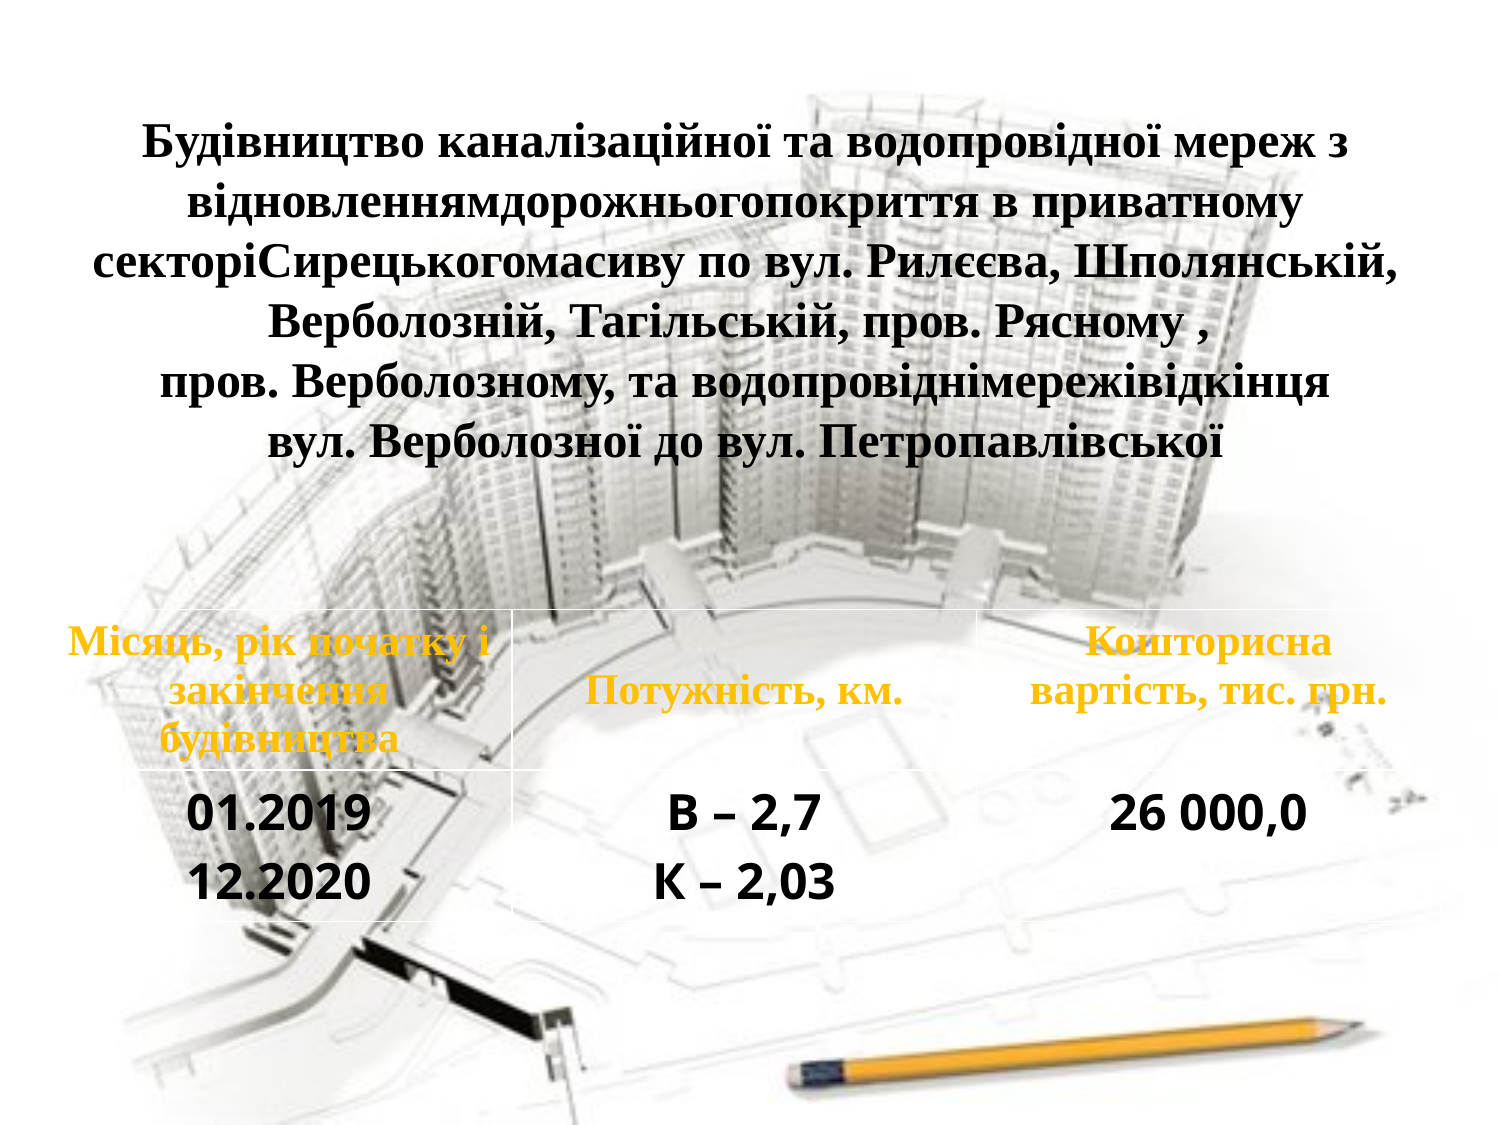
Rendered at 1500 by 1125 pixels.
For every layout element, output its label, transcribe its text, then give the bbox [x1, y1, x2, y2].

title Будівництво каналізаційної та водопровідної мереж з відновленнямдорожньогопокриття в приватному секторіСирецькогомасиву по вул. Рилєєва, Шполянській, Верболозній, Тагільській, пров. Рясному , пров. Верболозному, та водопровіднімережівідкінця вул. Верболозної до вул. Петропавлівської [70, 82, 1421, 493]
table_cell 26 000,0 [977, 771, 1440, 921]
picture [0, 0, 1500, 1125]
table_header Потужність, км. [513, 610, 976, 769]
table_cell 01.2019 12.2020 [48, 771, 511, 921]
table_header Місяць, рік початку і закінчення будівництва [48, 610, 511, 769]
table_header Кошторисна вартість, тис. грн. [977, 610, 1440, 769]
table_cell В – 2,7 К – 2,03 [513, 771, 976, 921]
